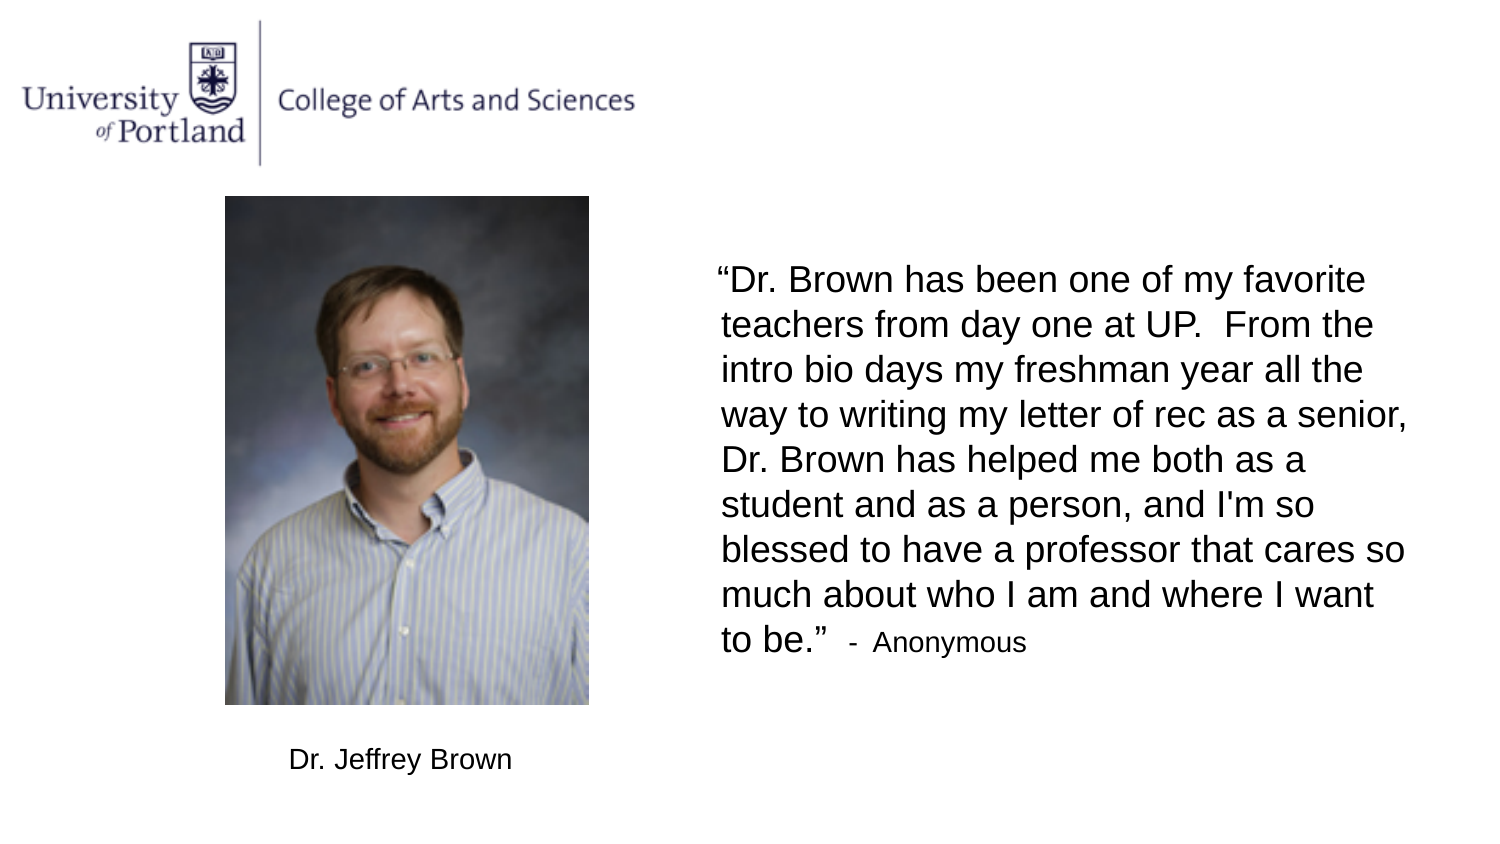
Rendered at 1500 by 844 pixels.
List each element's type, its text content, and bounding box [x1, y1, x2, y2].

list “Dr. Brown has been one of my favorite teachers from day one at UP. From the intro bio days my freshman year all the way to writing my letter of rec as a senior, Dr. Brown has helped me both as a student and as a person, and I'm so blessed to have a professor that cares so much about who I am and where I want to be.” - Anonymous [649, 240, 1426, 671]
text_box Dr. Jeffrey Brown [273, 725, 541, 783]
picture [225, 196, 589, 705]
picture [0, 0, 657, 188]
